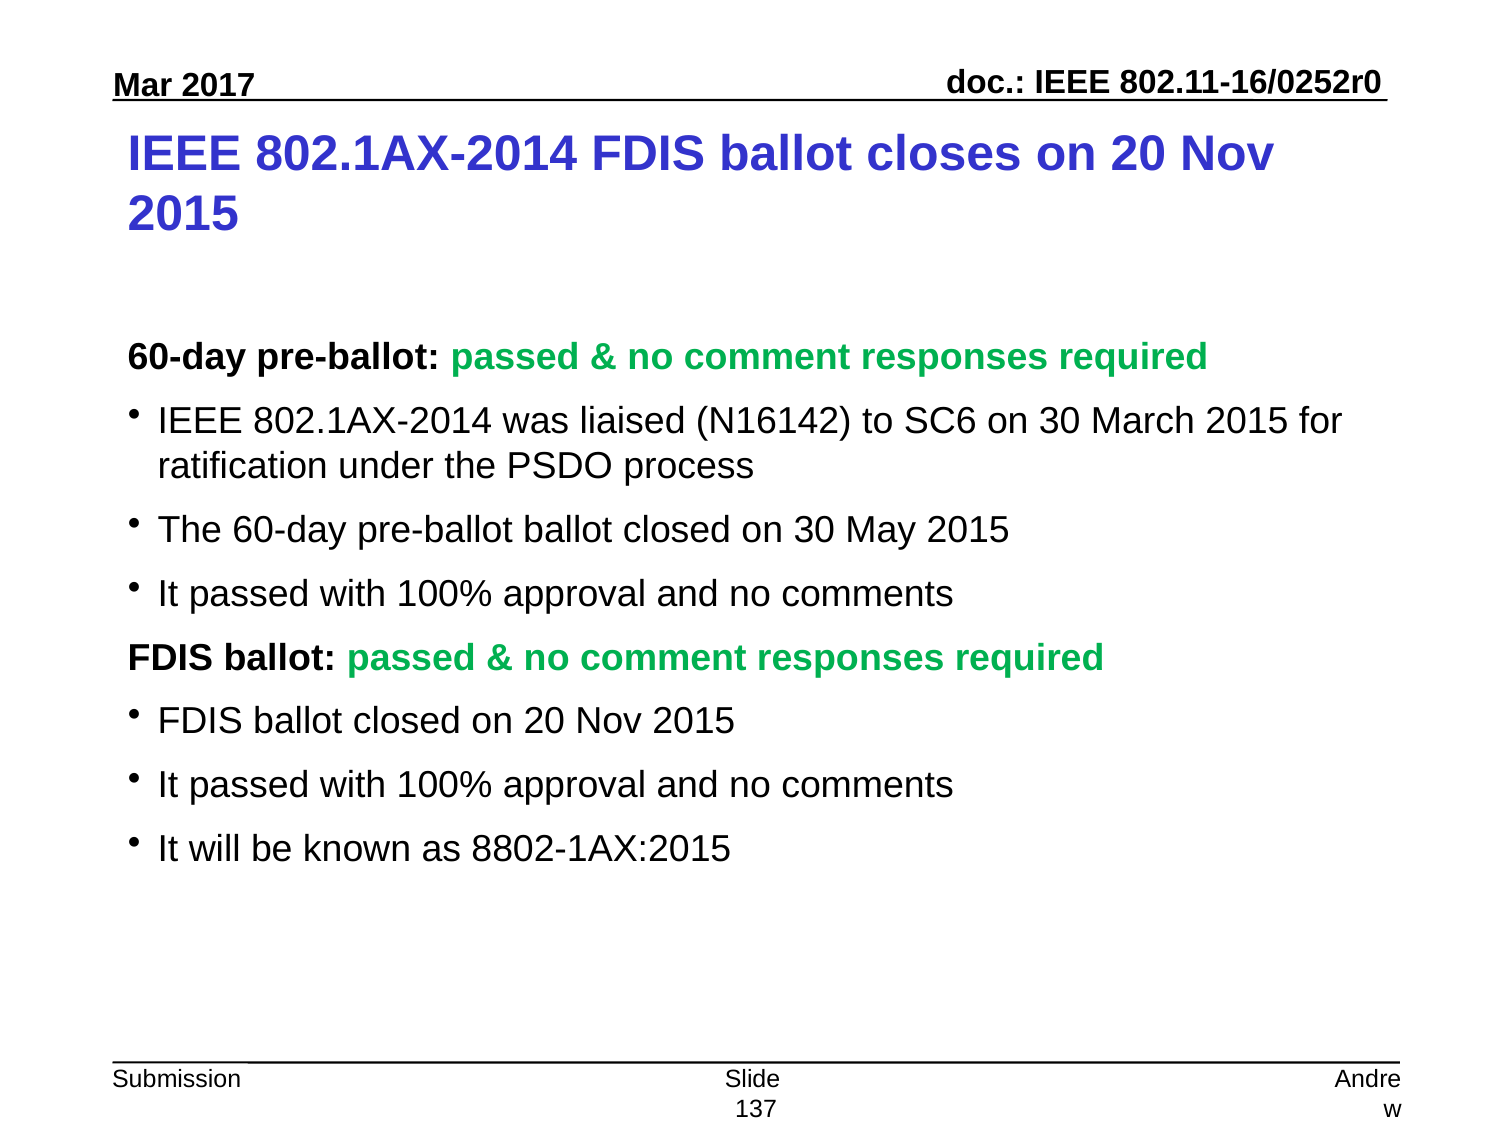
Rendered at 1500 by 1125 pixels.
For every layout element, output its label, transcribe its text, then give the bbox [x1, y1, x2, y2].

title IEEE 802.1AX-2014 FDIS ballot closes on 20 Nov 2015 [112, 112, 1388, 288]
footer Andrew Myles, Cisco [1320, 1061, 1402, 1093]
slide_number Slide 137 [709, 1061, 803, 1093]
list 60-day pre-ballot: passed & no comment responses required IEEE 802.1AX-2014 was liaised (N16142) to SC6 on 30 March 2015 for ratification under the PSDO process The 60-day pre-ballot ballot closed on 30 May 2015 It passed with 100% approval and no comments FDIS ballot: passed & no comment responses required FDIS ballot closed on 20 Nov 2015 It passed with 100% approval and no comments It will be known as 8802-1AX:2015 [112, 324, 1388, 1000]
